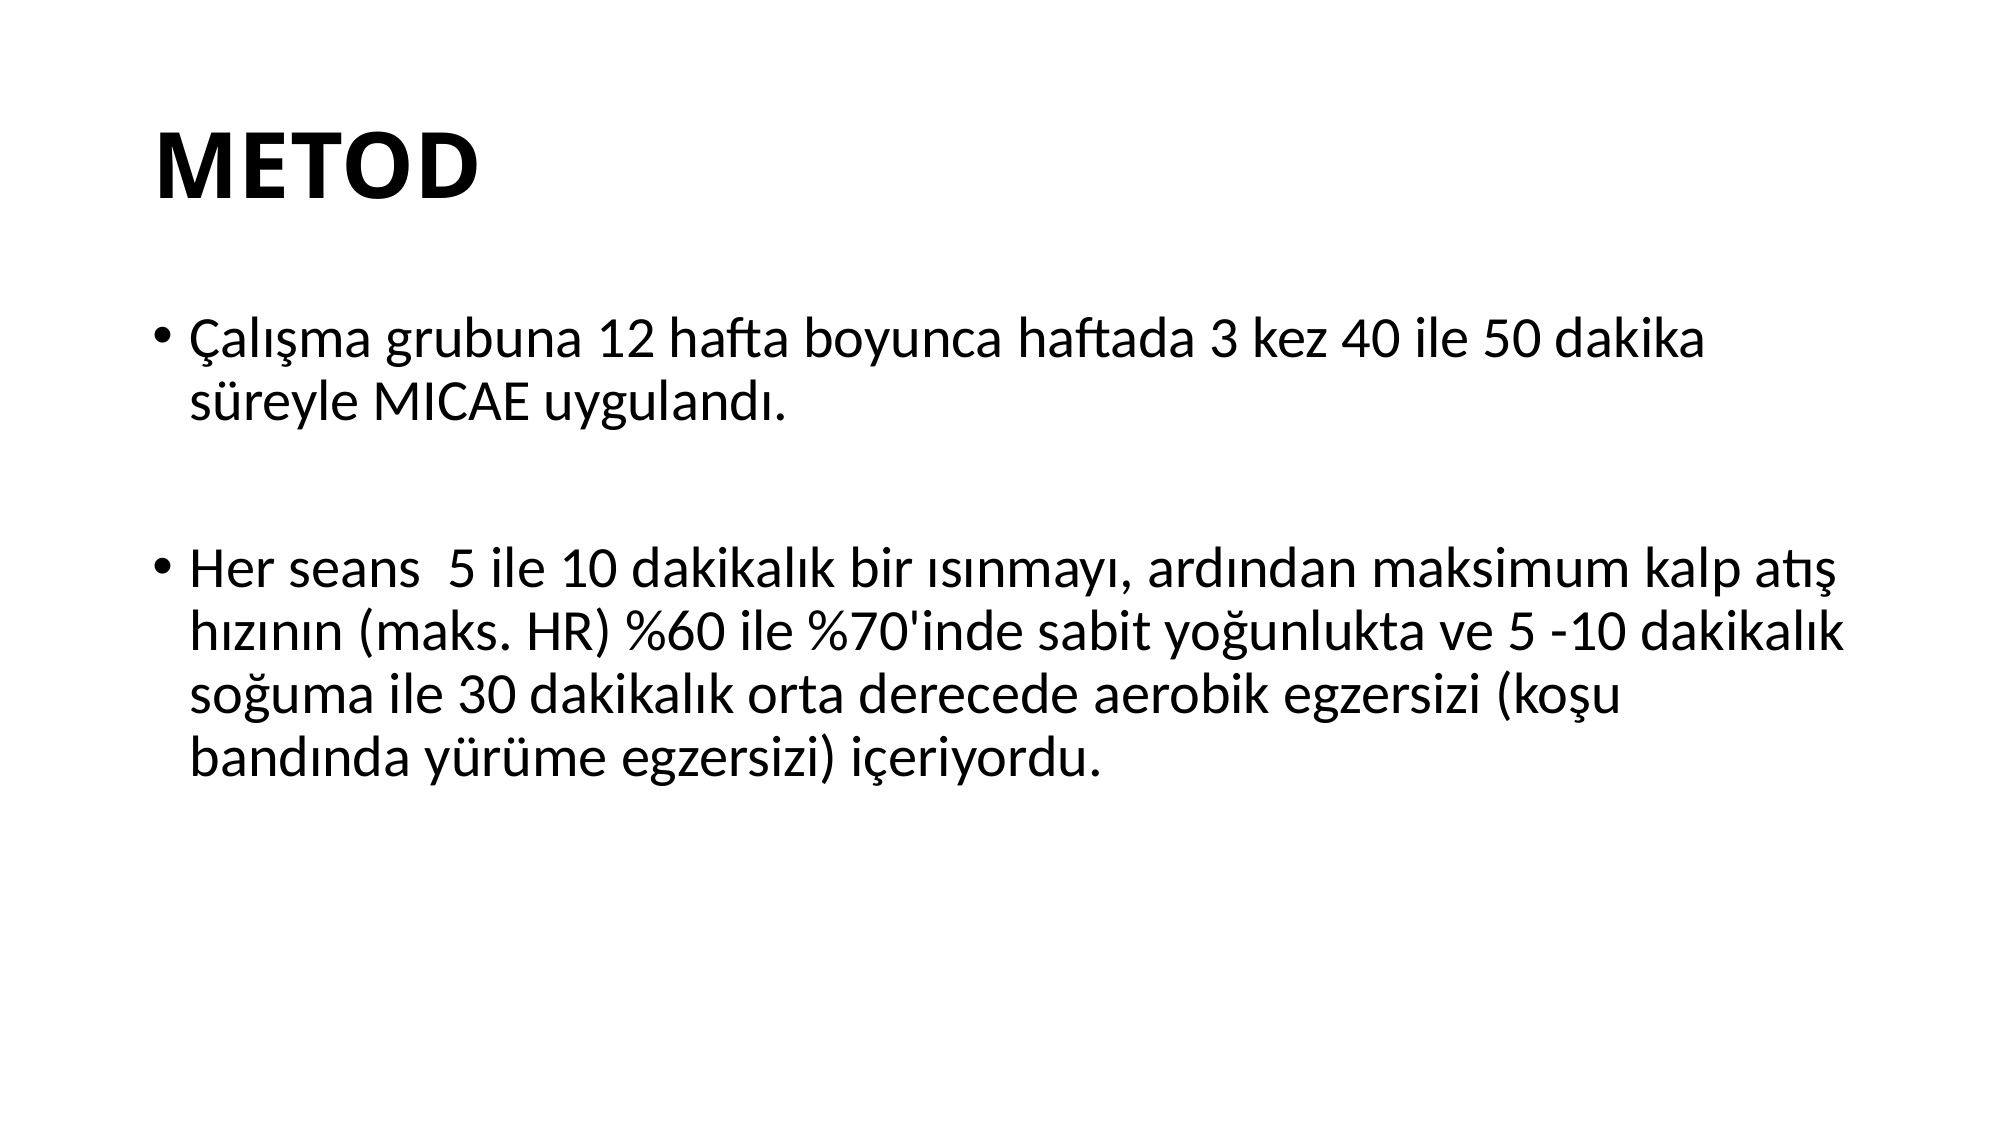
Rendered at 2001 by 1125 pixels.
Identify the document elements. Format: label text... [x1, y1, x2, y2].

title METOD [137, 59, 1863, 278]
list Çalışma grubuna 12 hafta boyunca haftada 3 kez 40 ile 50 dakika süreyle MICAE uygulandı. Her seans 5 ile 10 dakikalık bir ısınmayı, ardından maksimum kalp atış hızının (maks. HR) %60 ile %70'inde sabit yoğunlukta ve 5 -10 dakikalık soğuma ile 30 dakikalık orta derecede aerobik egzersizi (koşu bandında yürüme egzersizi) içeriyordu. [137, 299, 1863, 1014]
